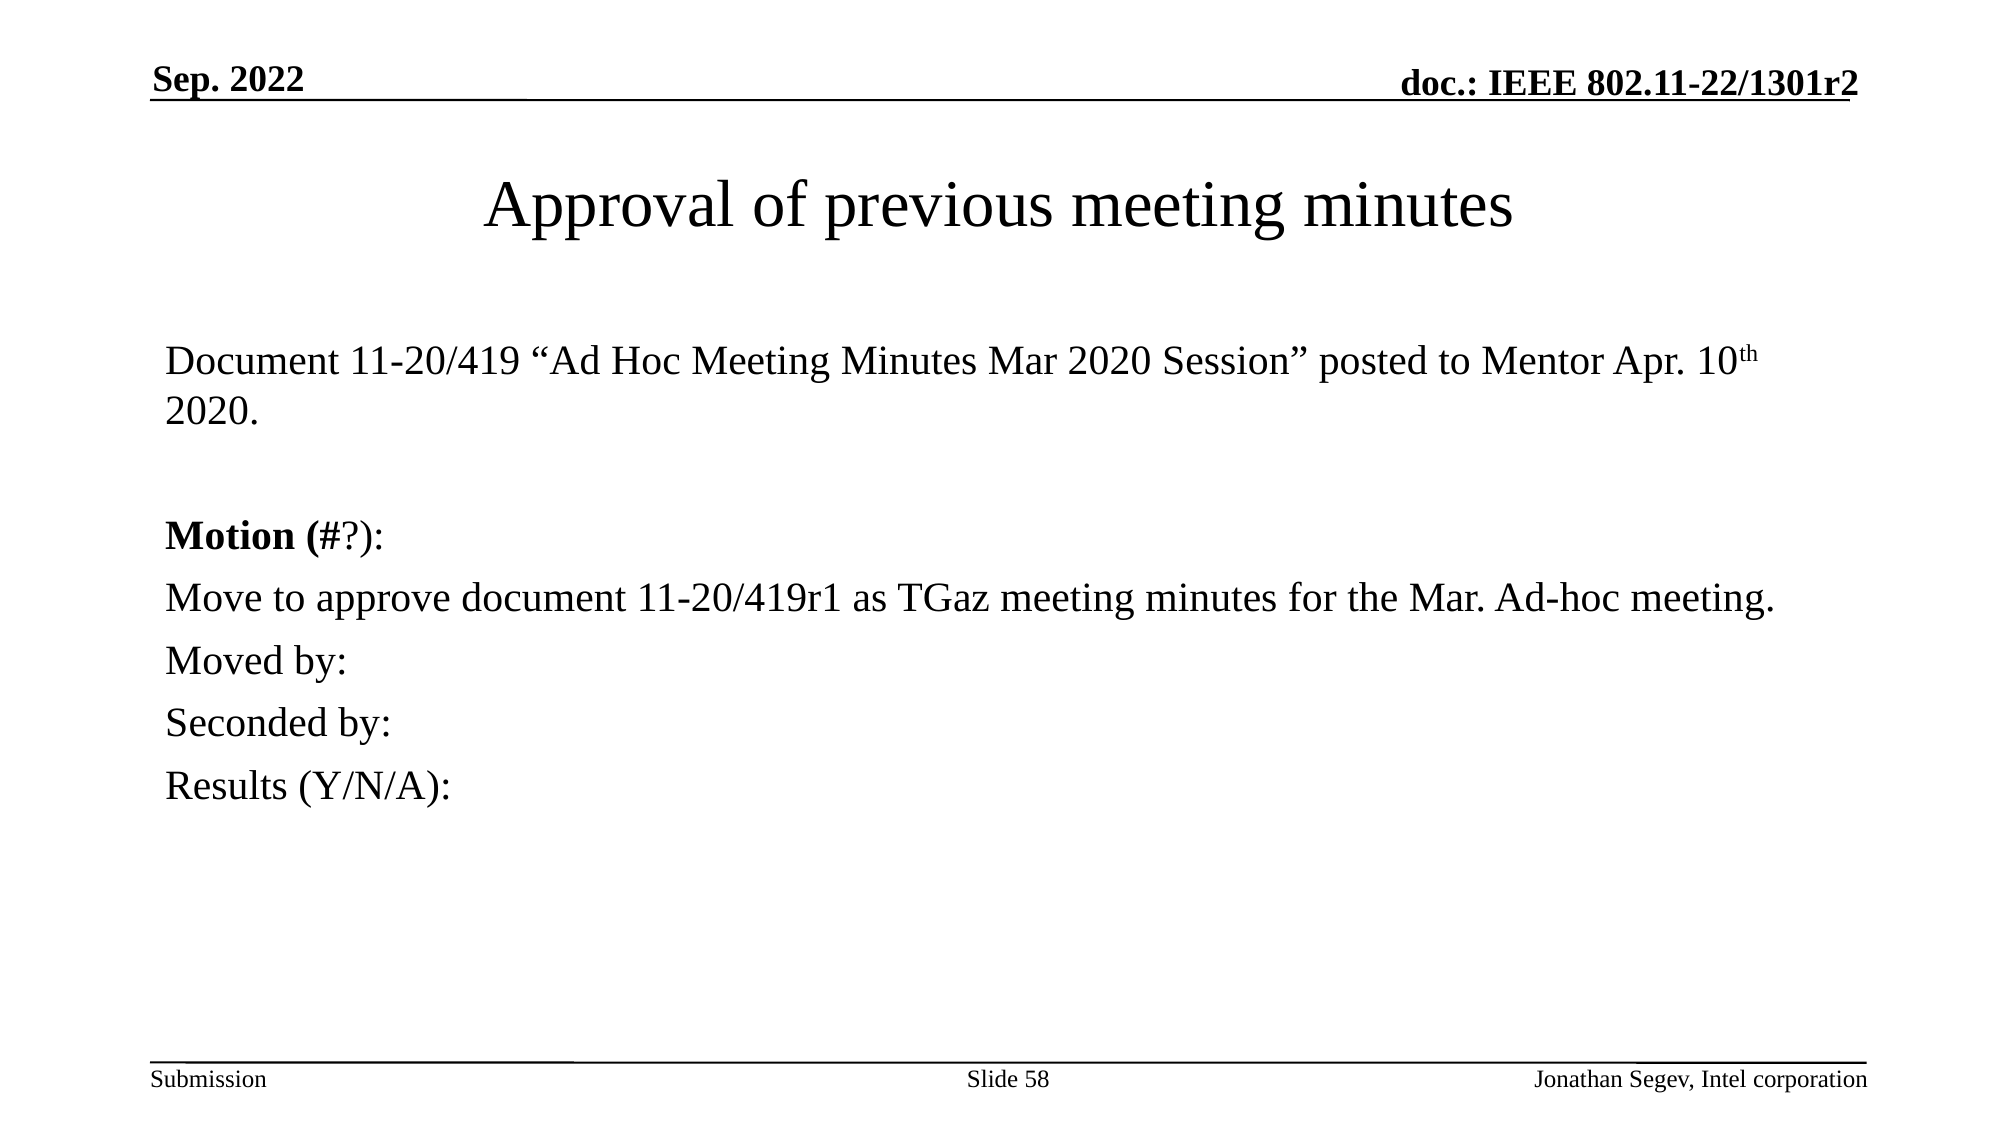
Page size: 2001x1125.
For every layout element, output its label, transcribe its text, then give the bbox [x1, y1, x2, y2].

slide_number Slide 58 [950, 1061, 1067, 1123]
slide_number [152, 54, 563, 100]
footer Jonathan Segev, Intel corporation [1171, 1061, 1869, 1093]
list Document 11-20/419 “Ad Hoc Meeting Minutes Mar 2020 Session” posted to Mentor Apr. 10th 2020. Motion (#?): Move to approve document 11-20/419r1 as TGaz meeting minutes for the Mar. Ad-hoc meeting. Moved by: Seconded by: Results (Y/N/A): [149, 324, 1850, 1000]
title Approval of previous meeting minutes [149, 112, 1850, 288]
